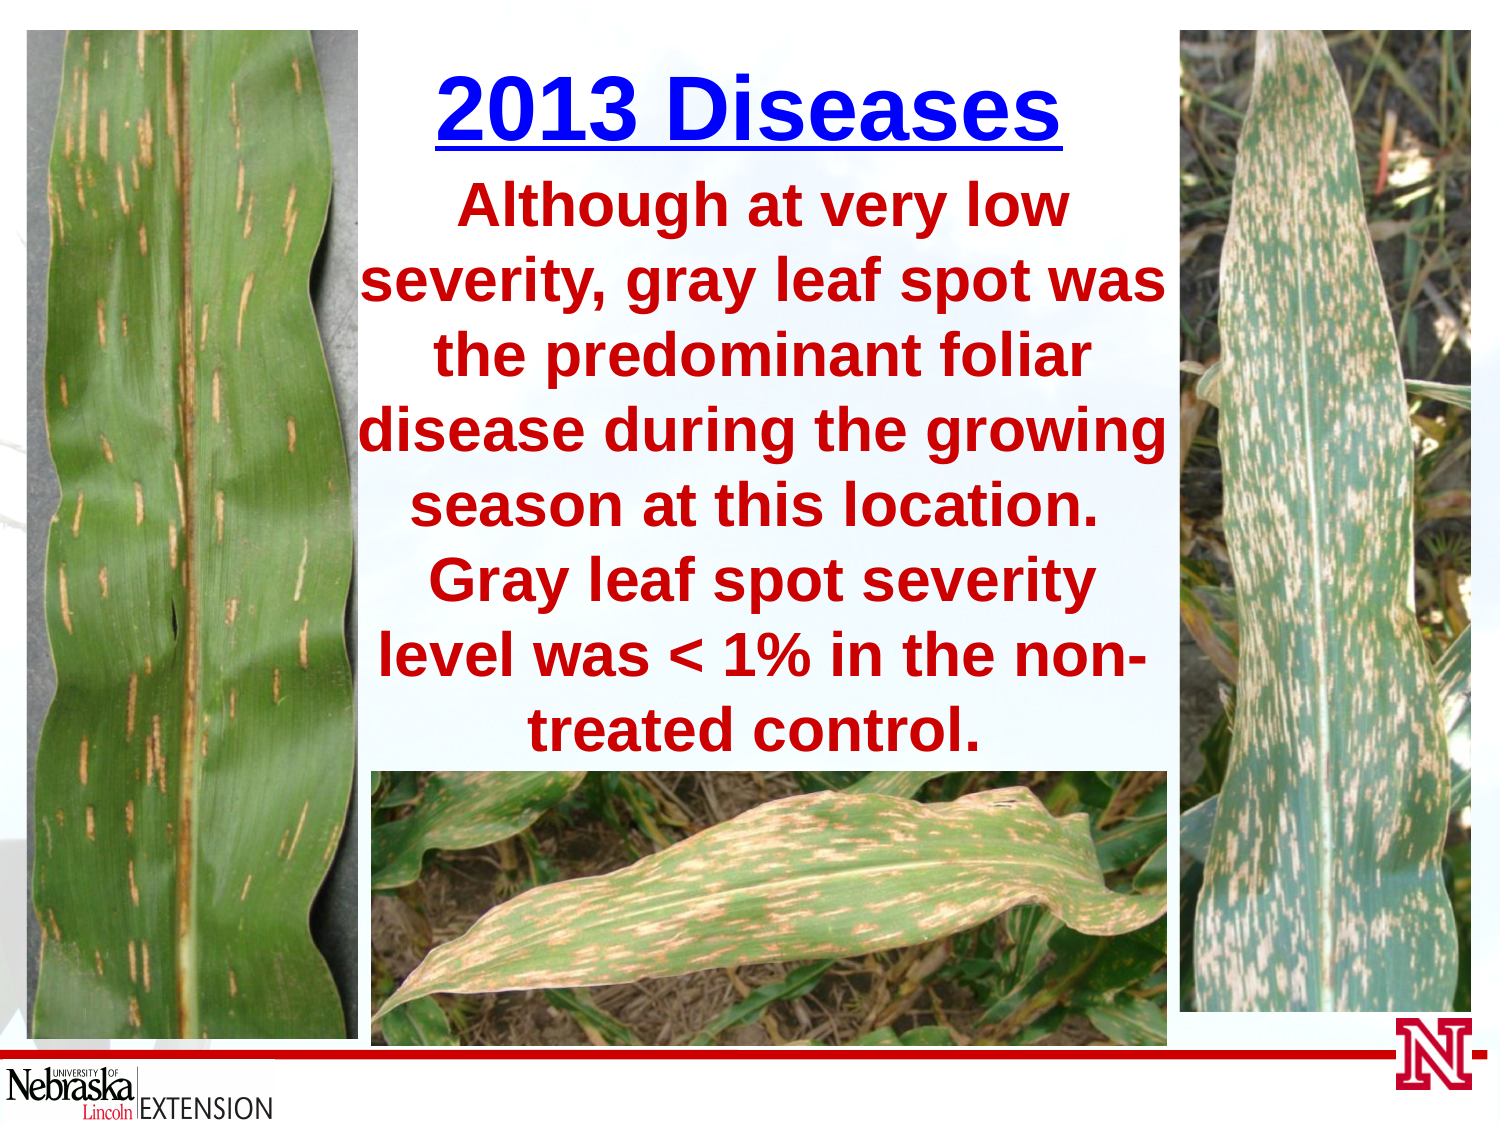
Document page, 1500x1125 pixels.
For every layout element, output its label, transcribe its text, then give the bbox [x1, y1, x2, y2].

picture [0, 31, 698, 1039]
picture [371, 771, 1167, 1046]
text_box Although at very low severity, gray leaf spot was the predominant foliar disease during the growing season at this location. Gray leaf spot severity level was < 1% in the non-treated control. [358, 343, 1179, 585]
picture [833, 31, 1500, 1011]
text_box 2013 Diseases [358, 41, 1179, 167]
picture [1396, 1018, 1472, 1090]
picture [3, 1059, 275, 1125]
